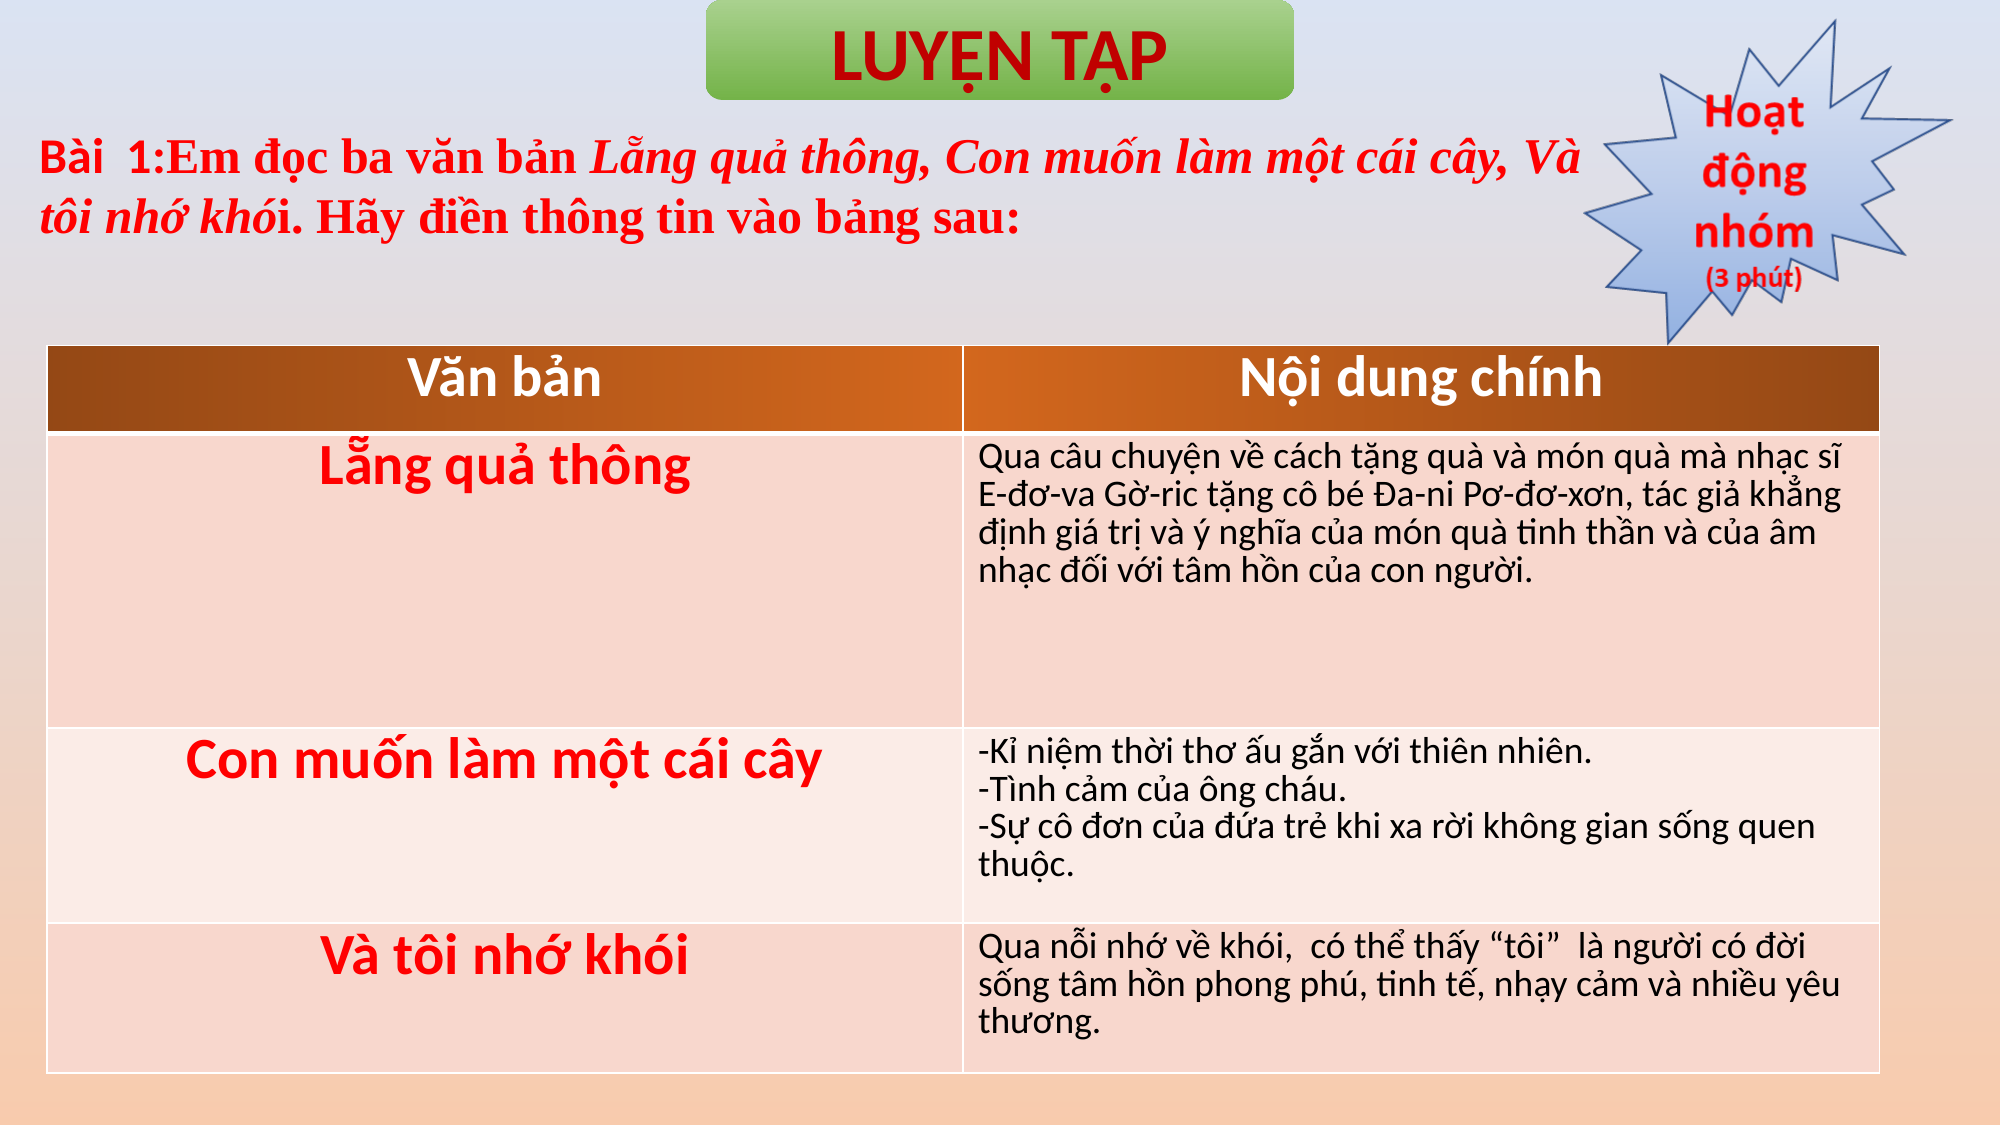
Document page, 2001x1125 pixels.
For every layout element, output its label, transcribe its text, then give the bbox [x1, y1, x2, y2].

picture [1581, 18, 1954, 346]
table_cell Qua nỗi nhớ về khói, có thể thấy “tôi” là người có đời sống tâm hồn phong phú, tinh tế, nhạy cảm và nhiều yêu thương. [964, 924, 1879, 1072]
table_header Văn bản [48, 346, 962, 431]
table_cell Và tôi nhớ khói [48, 924, 962, 1072]
text_box LUYỆN TẬP [705, 0, 1295, 100]
table_cell Con muốn làm một cái cây [48, 729, 962, 922]
table_cell Qua câu chuyện về cách tặng quà và món quà mà nhạc sĩ E-đơ-va Gờ-ric tặng cô bé Đa-ni Pơ-đơ-xơn, tác giả khẳng định giá trị và ý nghĩa của món quà tinh thần và của âm nhạc đối với tâm hồn của con người. [964, 436, 1879, 727]
table_header Nội dung chính [964, 346, 1879, 431]
table_cell Lẵng quả thông [48, 436, 962, 727]
table_cell -Kỉ niệm thời thơ ấu gắn với thiên nhiên. -Tình cảm của ông cháu. -Sự cô đơn của đứa trẻ khi xa rời không gian sống quen thuộc. [964, 729, 1879, 922]
text_box Bài 1:Em đọc ba văn bản Lẵng quả thông, Con muốn làm một cái cây, Và tôi nhớ khói. Hãy điền thông tin vào bảng sau: [24, 115, 1581, 296]
